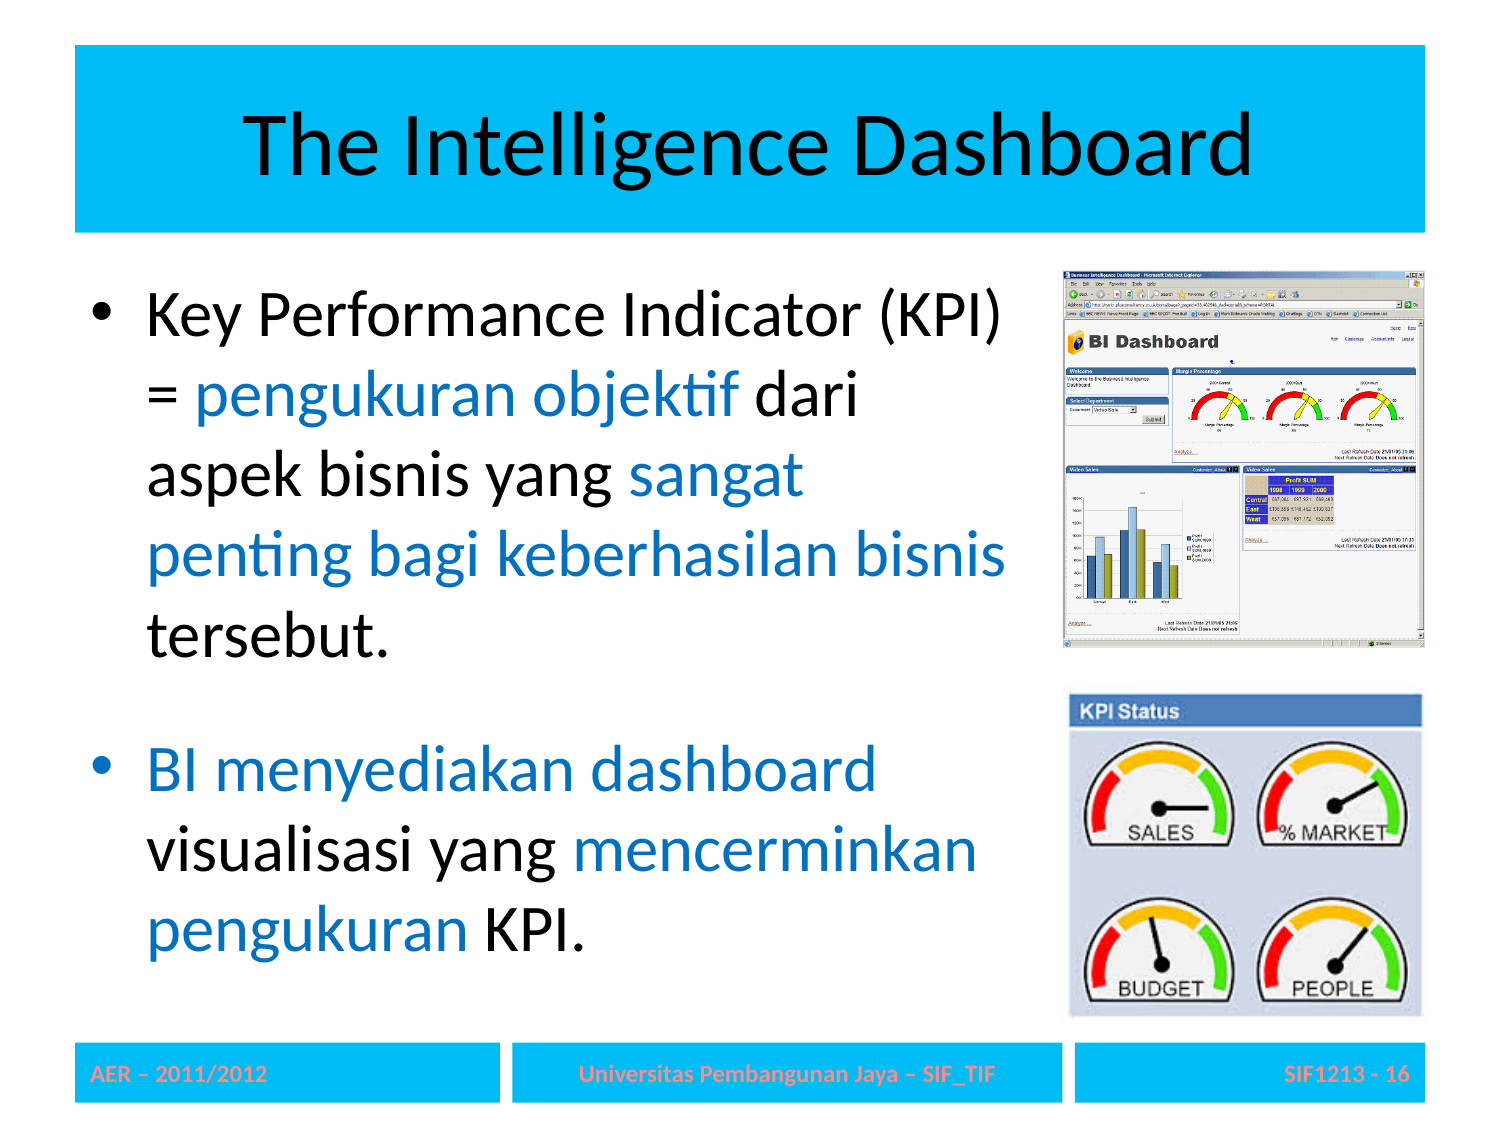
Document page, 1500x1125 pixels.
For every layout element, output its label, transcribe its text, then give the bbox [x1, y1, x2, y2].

title The Intelligence Dashboard [75, 45, 1425, 233]
slide_number AER – 2011/2012 [75, 1042, 500, 1103]
footer Universitas Pembangunan Jaya – SIF_TIF [512, 1042, 1063, 1103]
list Key Performance Indicator (KPI) = pengukuran objektif dari aspek bisnis yang sangat penting bagi keberhasilan bisnis tersebut. BI menyediakan dashboard visualisasi yang mencerminkan pengukuran KPI. [75, 262, 1025, 1005]
picture [1062, 270, 1426, 648]
picture [1062, 687, 1430, 1025]
slide_number SIF1213 - 16 [1074, 1042, 1425, 1103]
